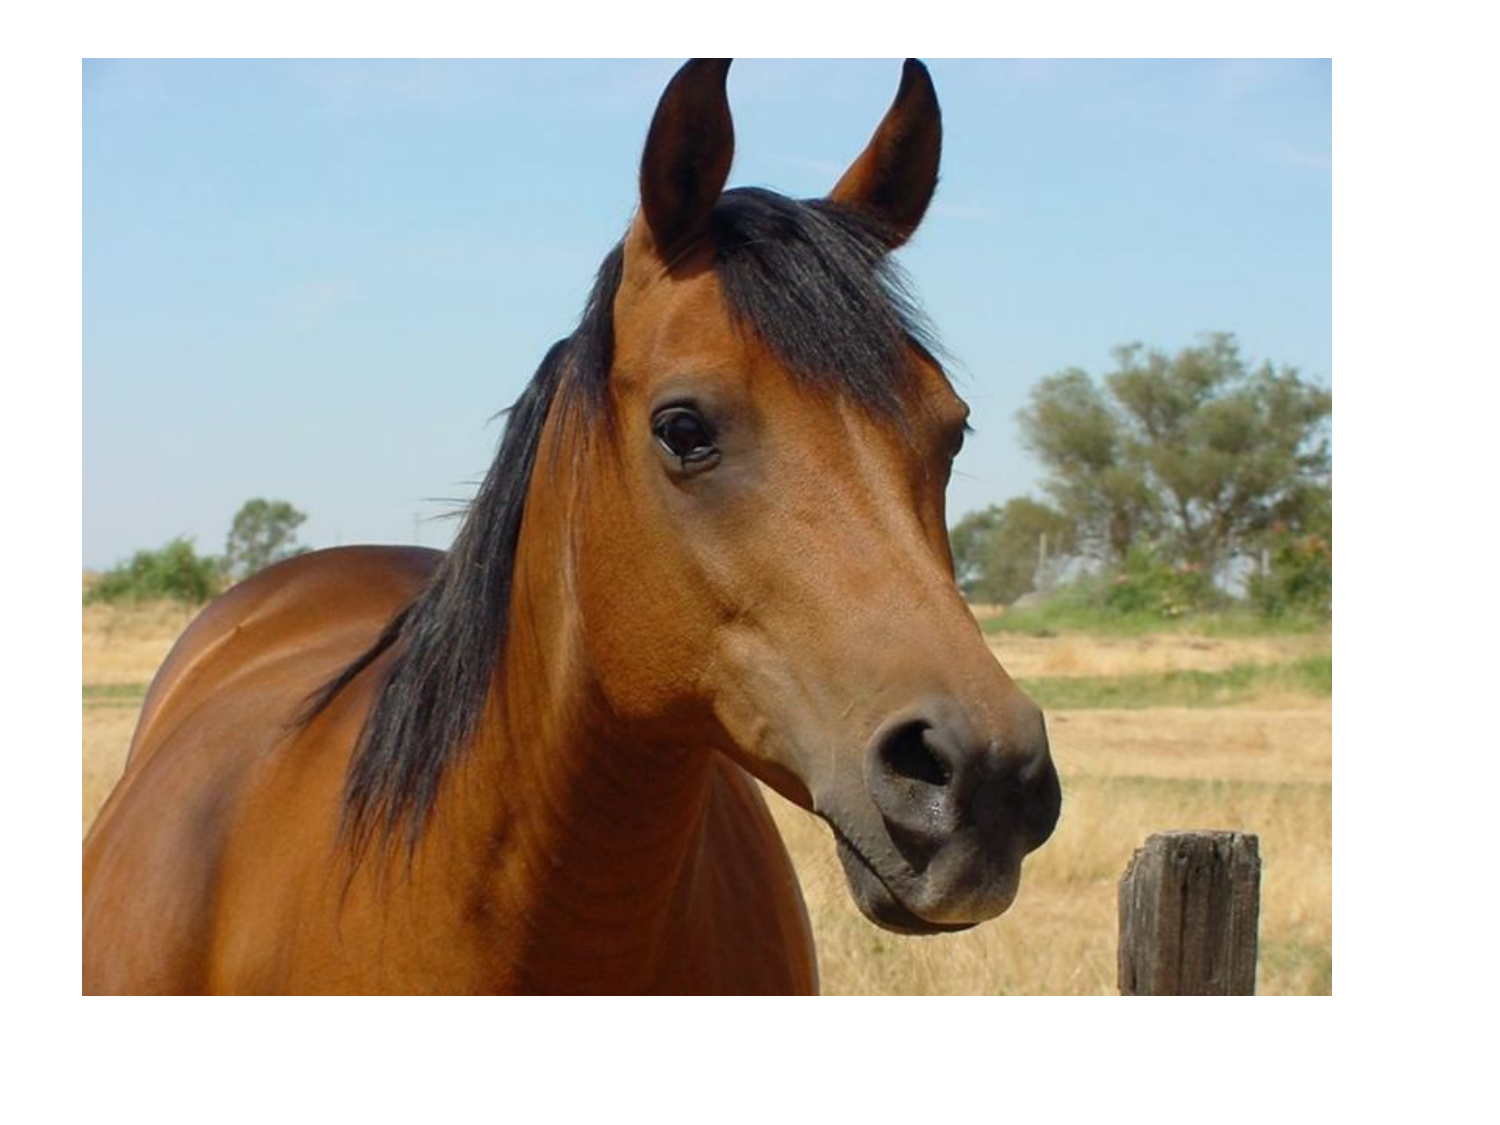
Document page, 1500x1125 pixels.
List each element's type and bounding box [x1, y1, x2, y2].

picture [81, 58, 1333, 997]
